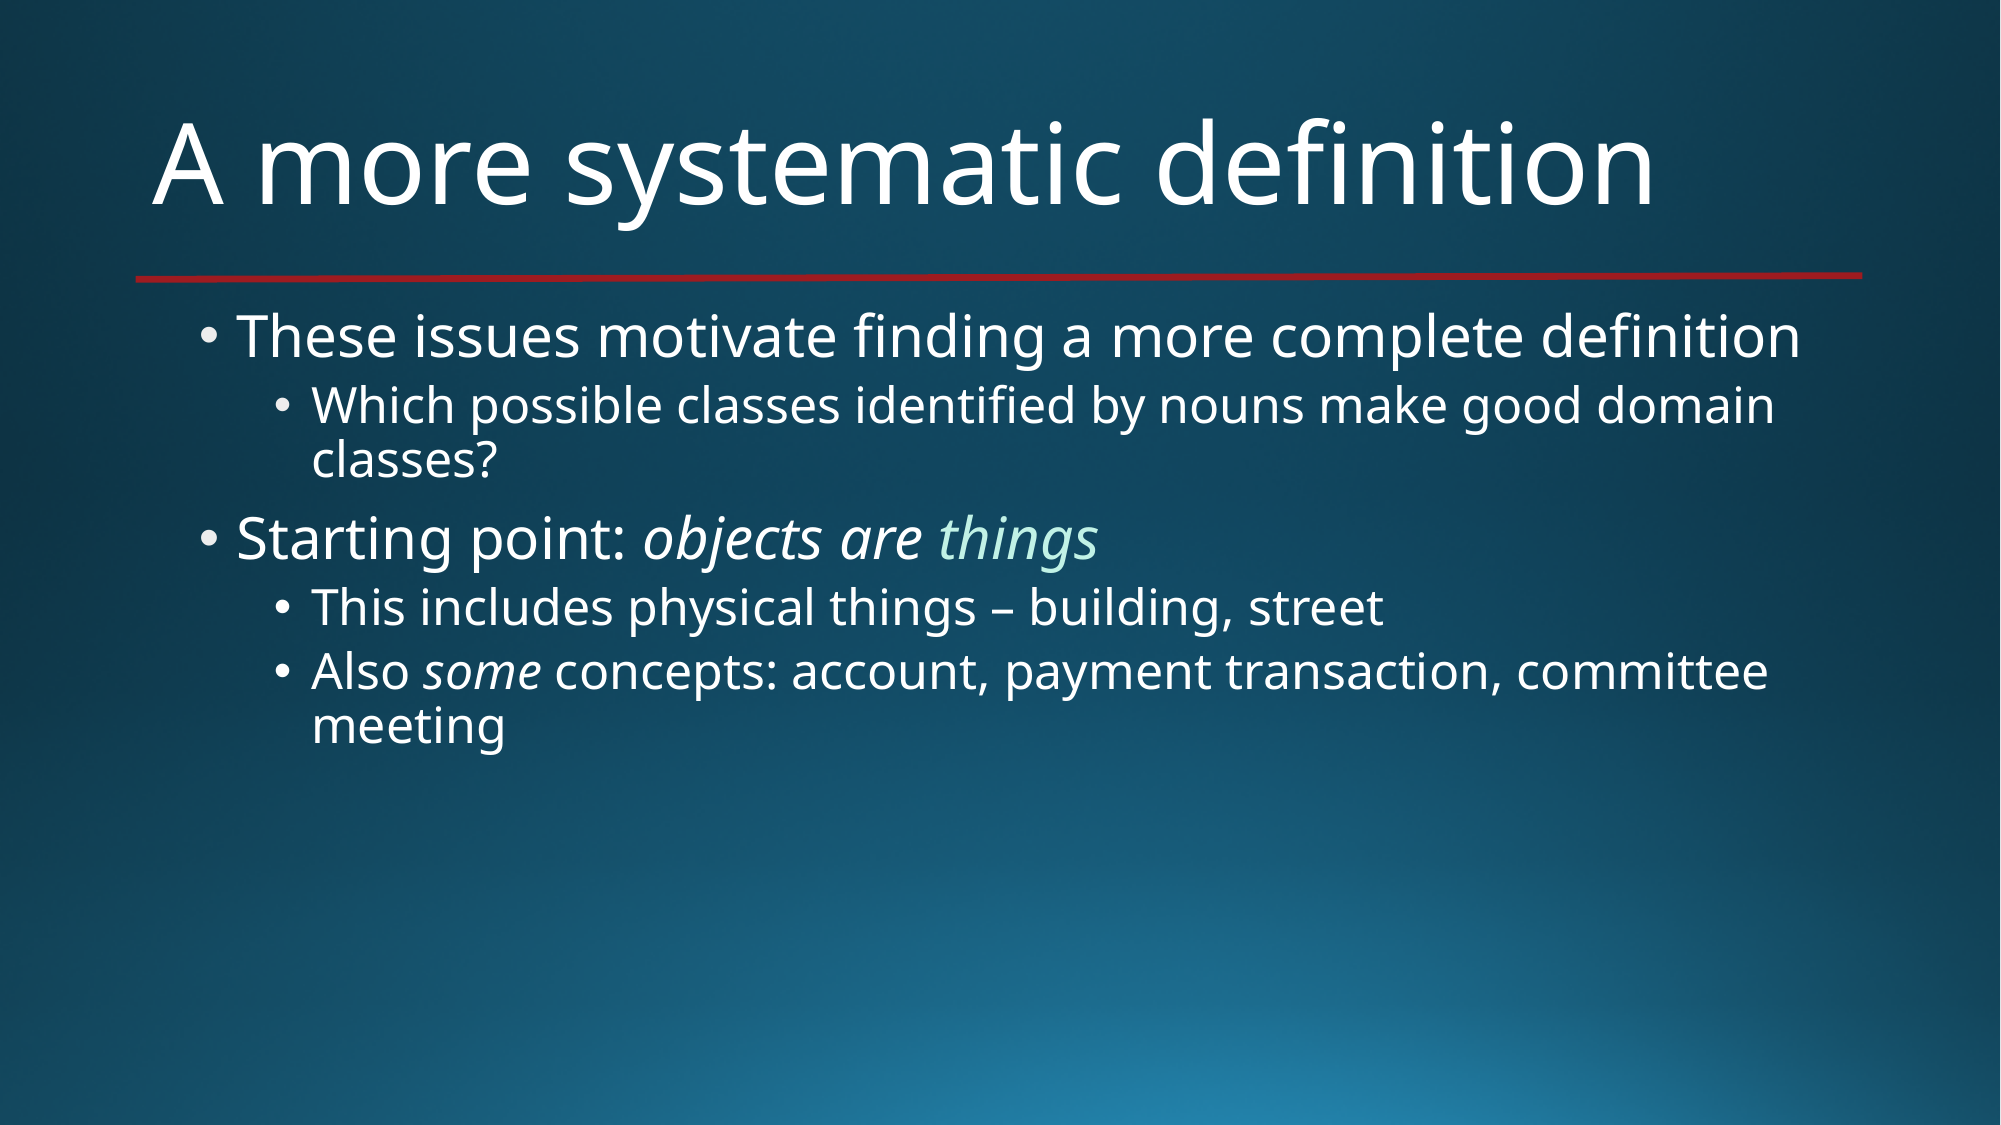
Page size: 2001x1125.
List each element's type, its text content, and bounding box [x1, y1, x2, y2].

picture [0, 0, 2001, 1125]
title A more systematic definition [137, 59, 1863, 278]
list These issues motivate finding a more complete definition Which possible classes identified by nouns make good domain classes? Starting point: objects are things This includes physical things – building, street Also some concepts: account, payment transaction, committee meeting [183, 299, 1863, 1093]
